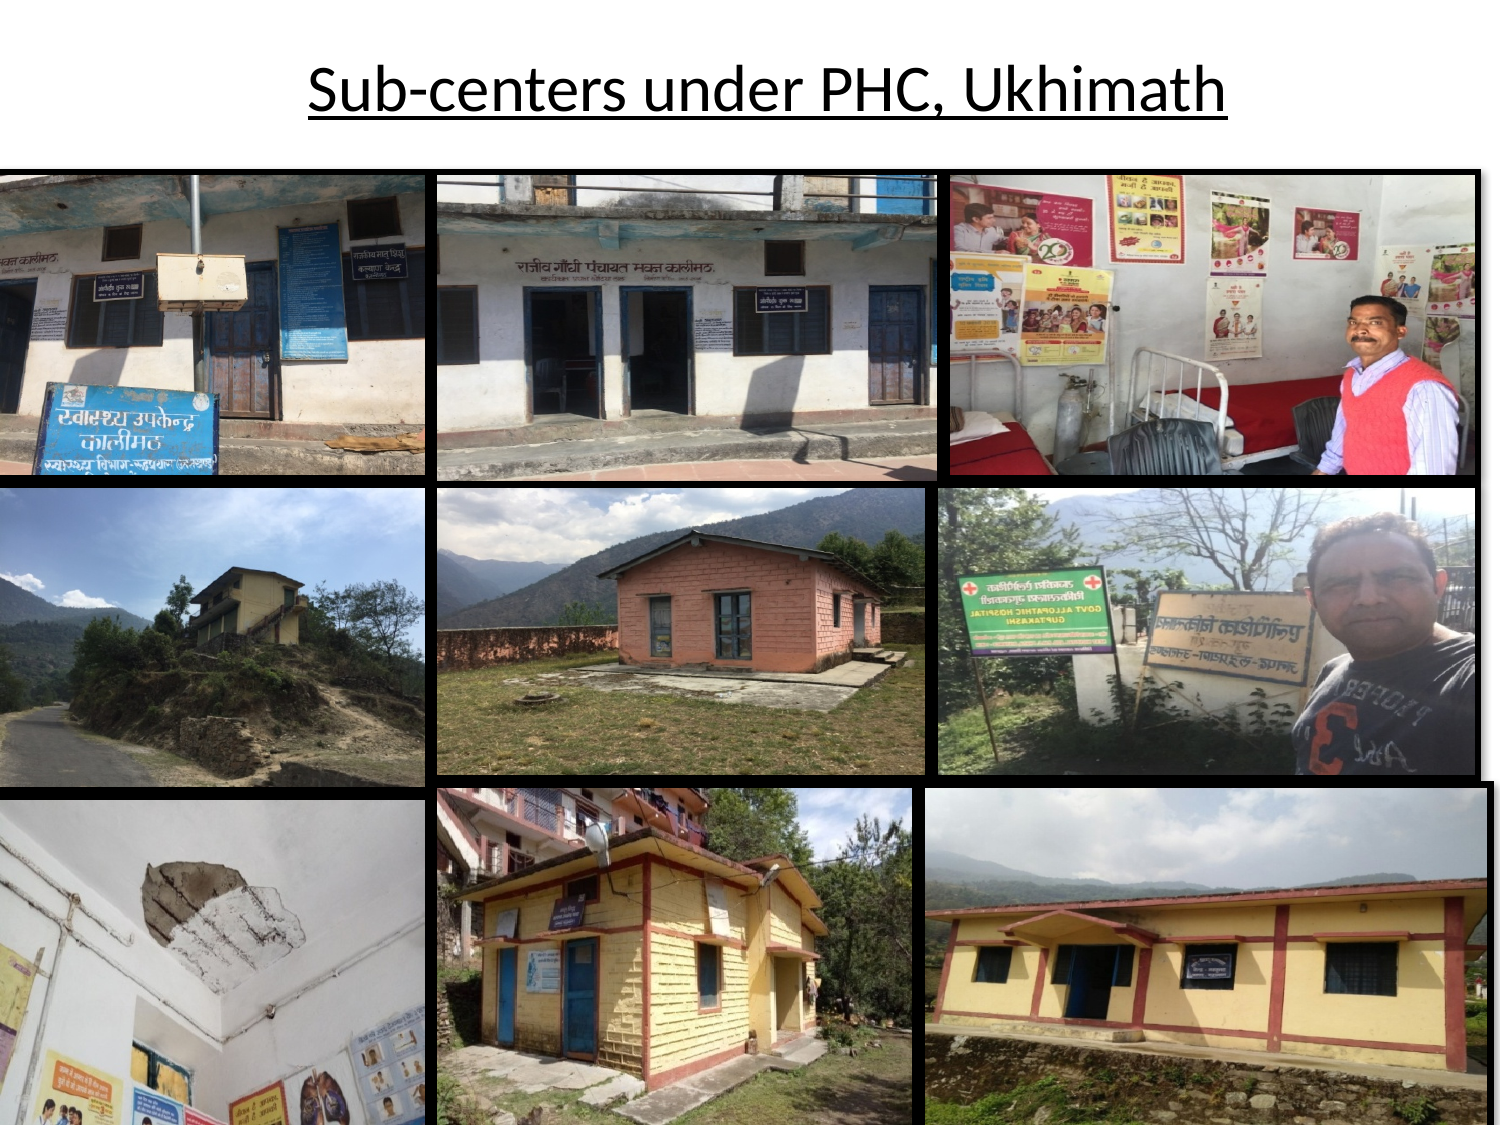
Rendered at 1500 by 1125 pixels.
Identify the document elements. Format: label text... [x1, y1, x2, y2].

picture [437, 174, 1476, 776]
text_box Sub-centers under PHC, Ukhimath [292, 37, 1243, 133]
picture [0, 487, 426, 788]
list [0, 174, 426, 476]
picture [0, 799, 426, 1125]
picture [924, 787, 1488, 1125]
picture [437, 787, 913, 1125]
picture [949, 174, 1476, 476]
